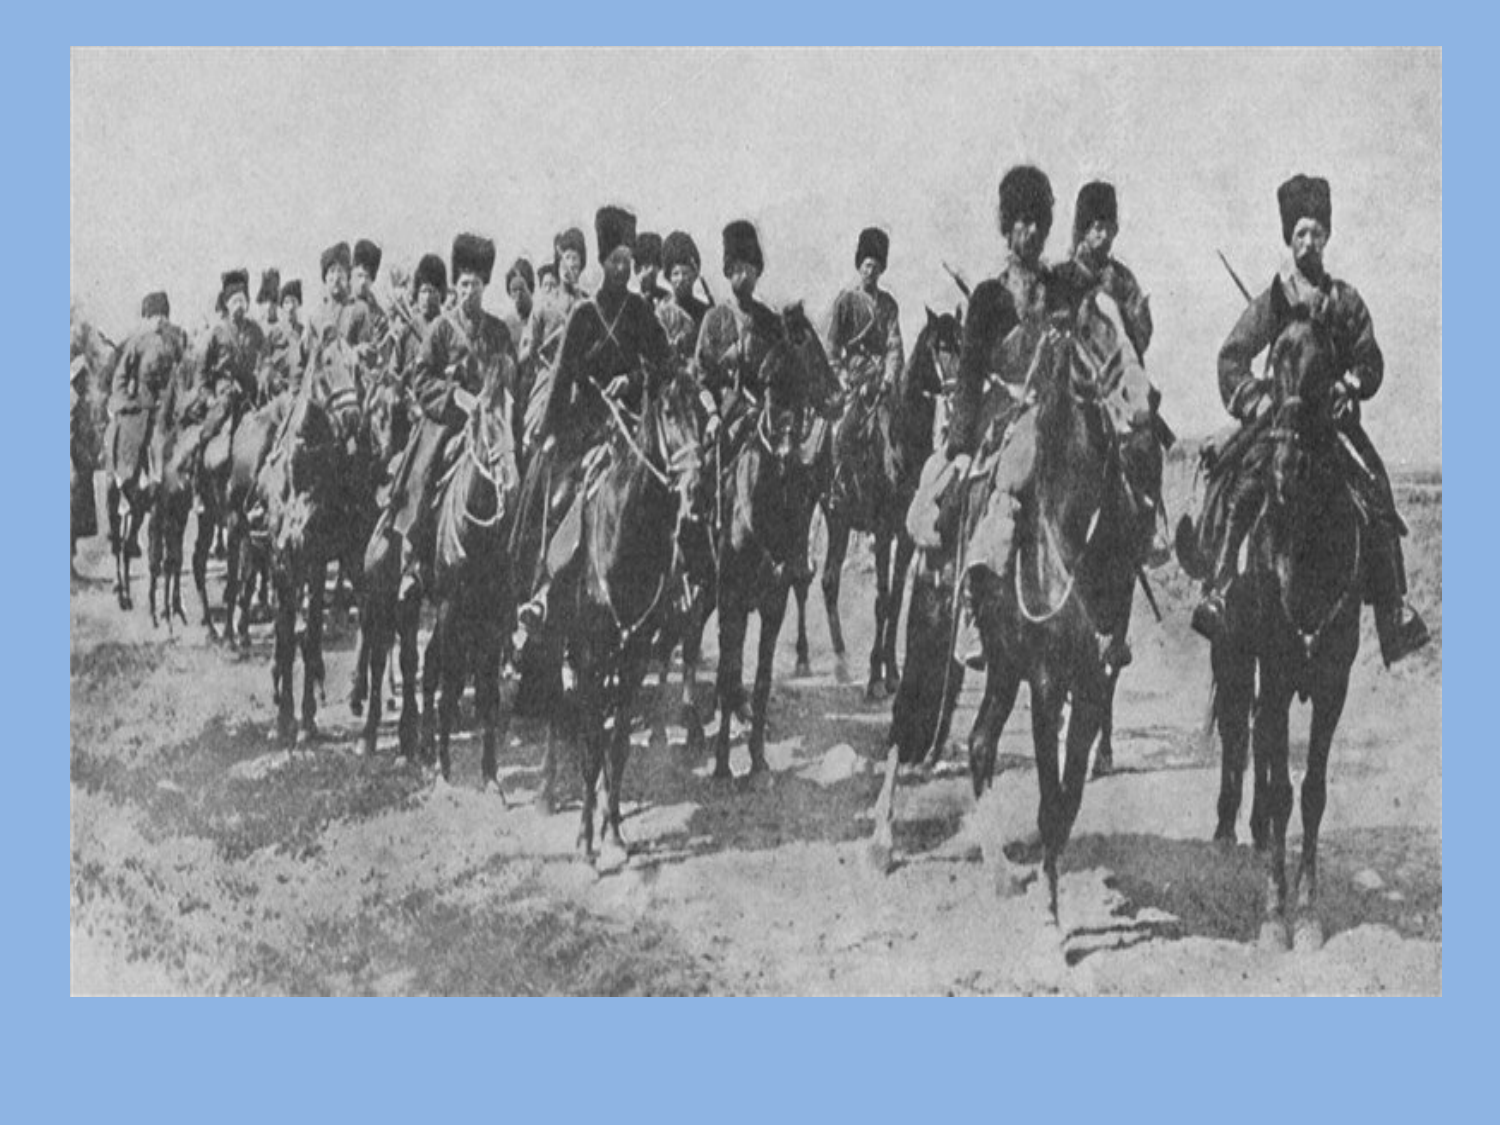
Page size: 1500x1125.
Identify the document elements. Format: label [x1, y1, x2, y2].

list [70, 46, 1442, 997]
